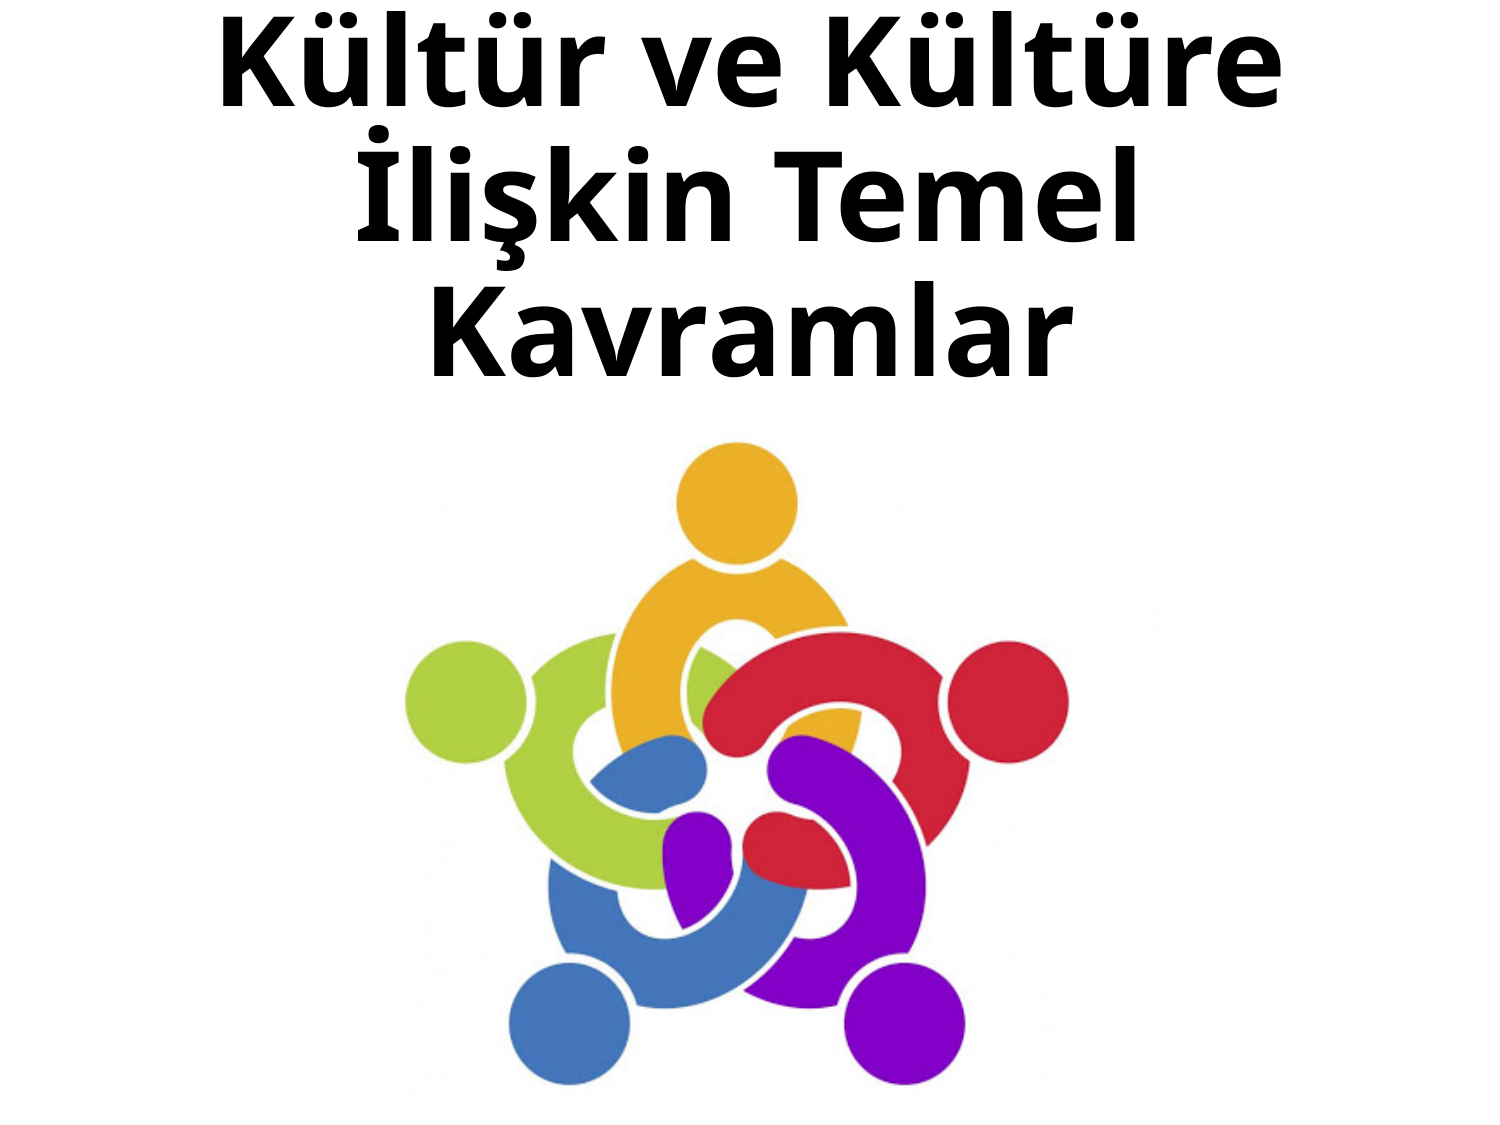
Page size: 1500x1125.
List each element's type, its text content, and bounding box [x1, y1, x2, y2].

picture [295, 411, 1180, 1098]
title Kültür ve Kültüre İlişkin Temel Kavramlar [112, 19, 1388, 412]
